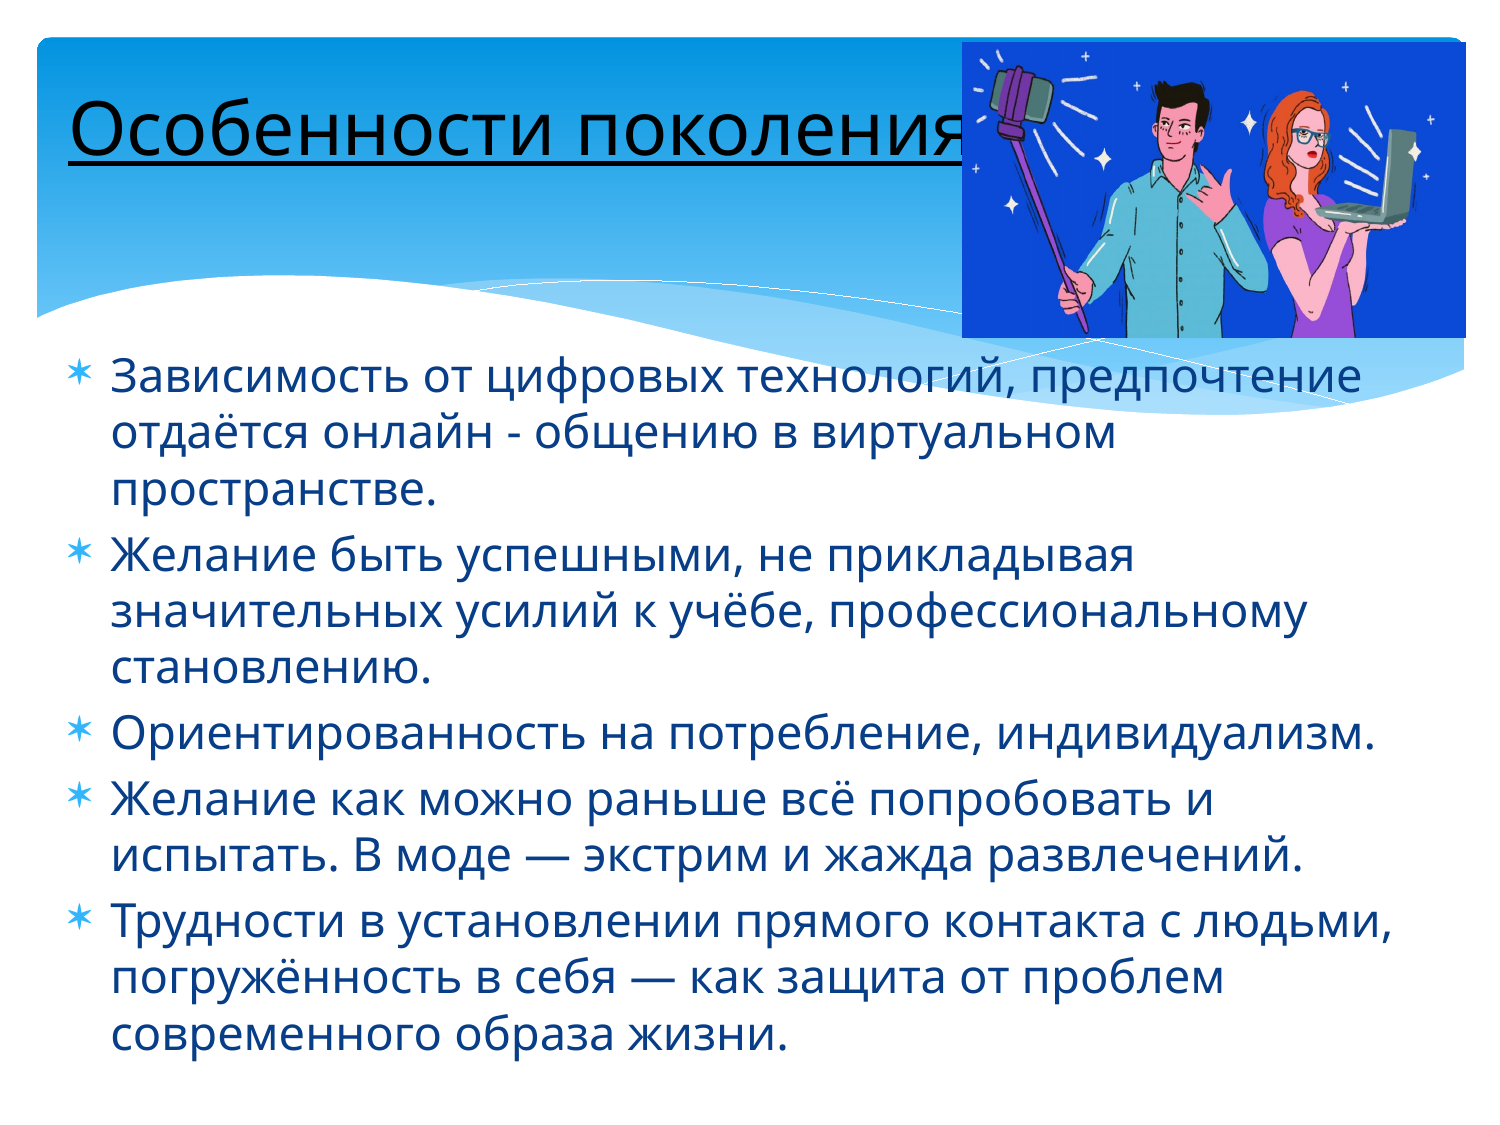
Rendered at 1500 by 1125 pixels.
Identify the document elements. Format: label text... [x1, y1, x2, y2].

list Зависимость от цифровых технологий, предпочтение отдаётся онлайн - общению в виртуальном пространстве. Желание быть успешными, не прикладывая значительных усилий к учёбе, профессиональному становлению. Ориентированность на потребление, индивидуализм. Желание как можно раньше всё попробовать и испытать. В моде — экстрим и жажда развлечений. Трудности в установлении прямого контакта с людьми, погружённость в себя — как защита от проблем современного образа жизни. [53, 338, 1453, 1076]
title Особенности поколения Z: [53, 66, 956, 185]
picture [962, 42, 1467, 339]
